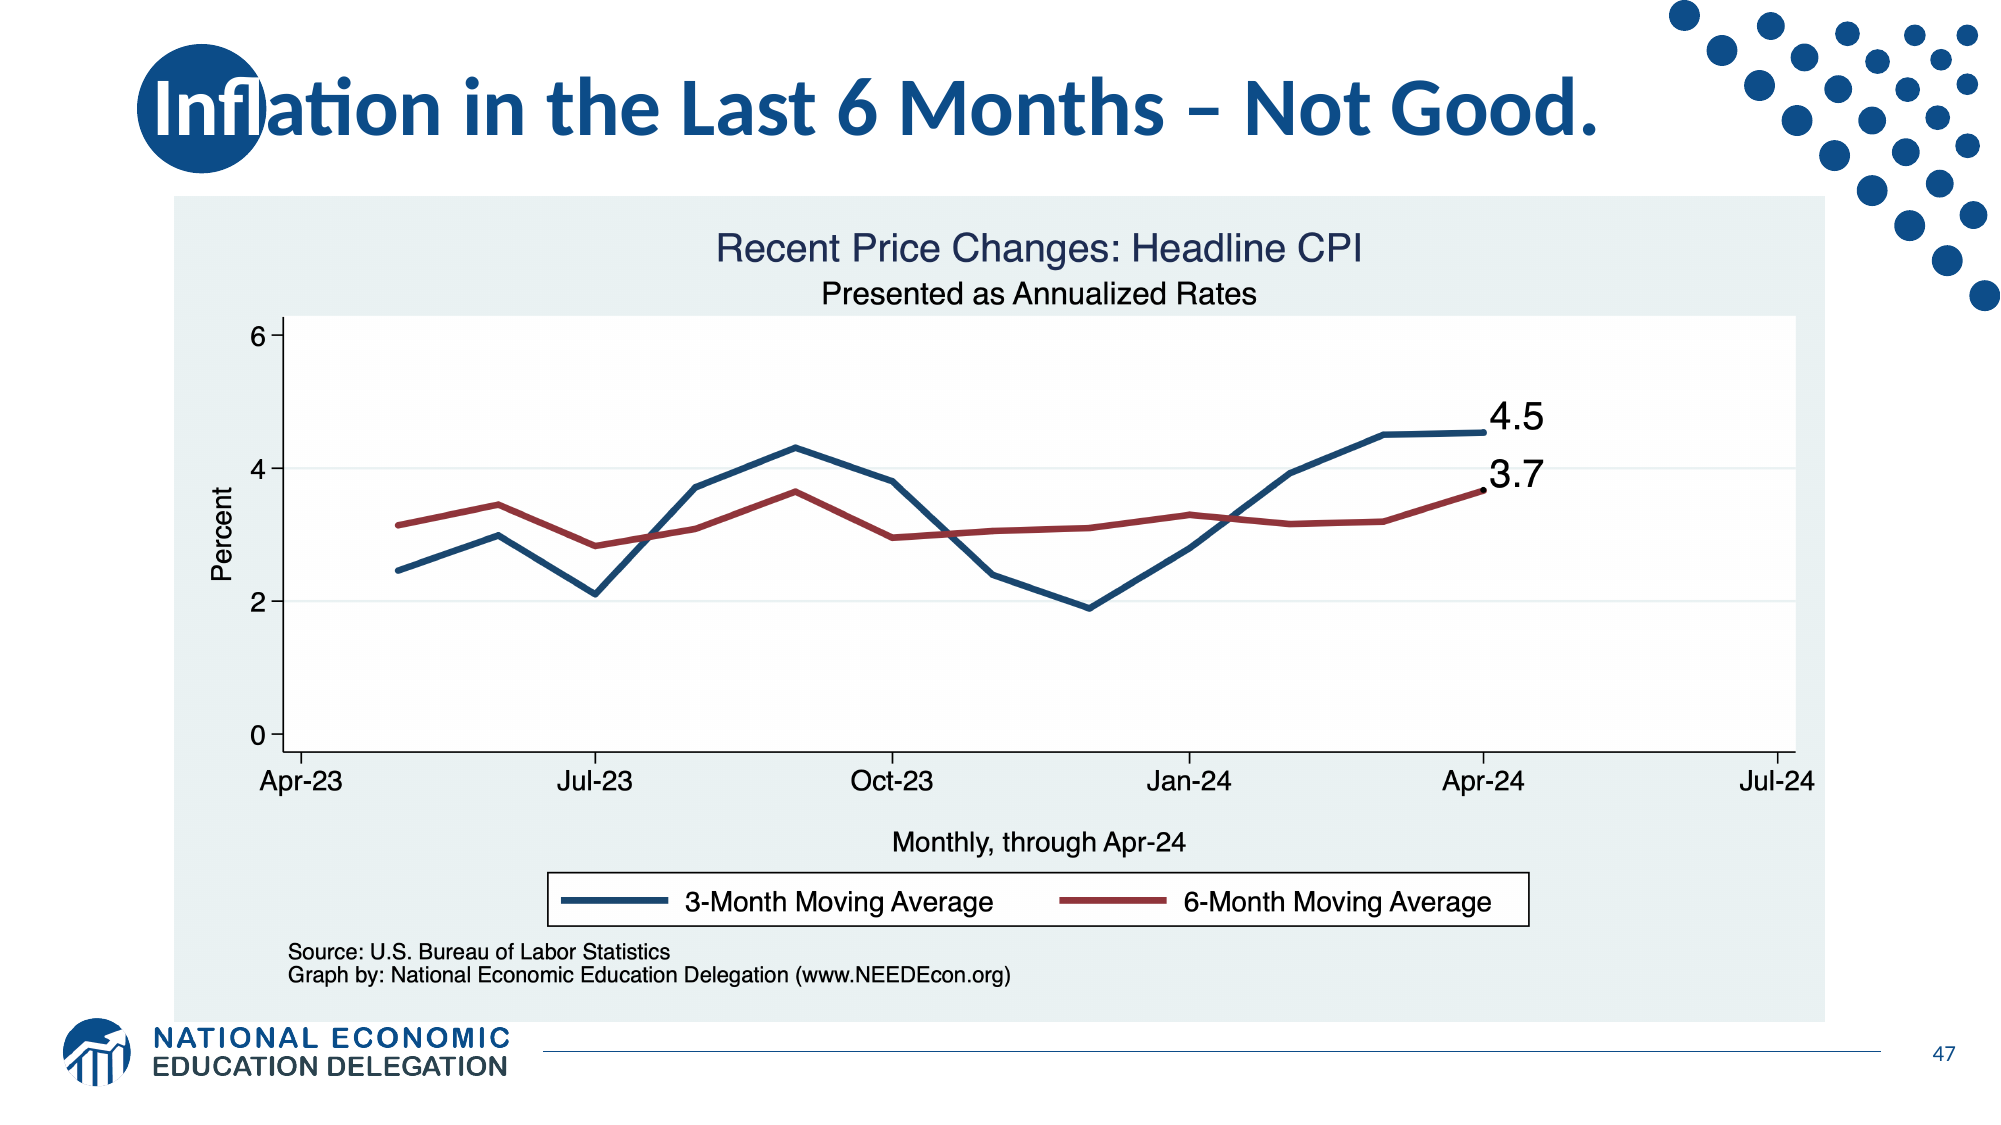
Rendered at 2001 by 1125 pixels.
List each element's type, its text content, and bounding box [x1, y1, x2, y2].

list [174, 196, 1825, 1022]
picture [55, 1013, 520, 1091]
title Inflation in the Last 6 Months – Not Good. [137, 0, 1863, 218]
slide_number 47 [1521, 1022, 1972, 1082]
